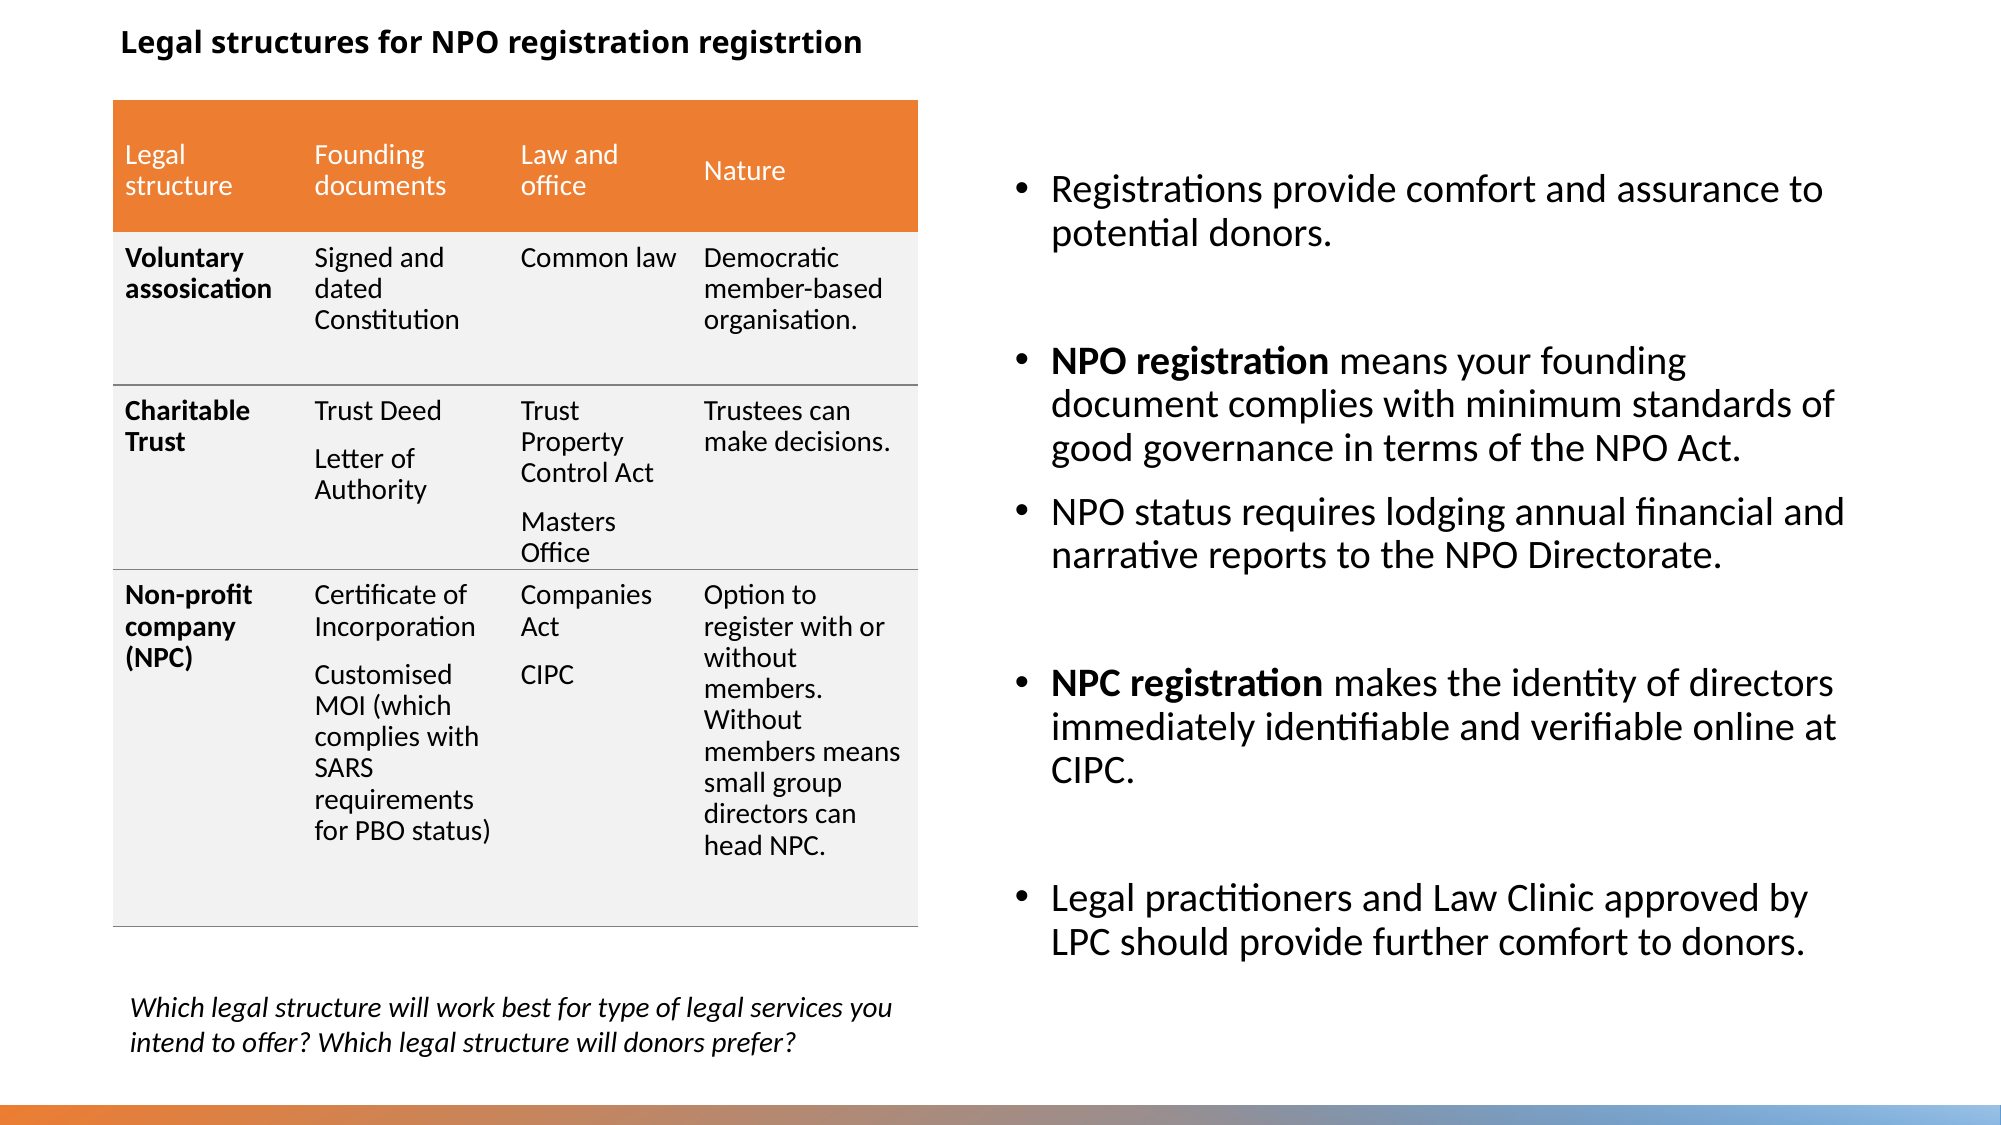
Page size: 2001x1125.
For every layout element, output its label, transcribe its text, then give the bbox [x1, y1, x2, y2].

table_cell Companies Act CIPC [508, 570, 691, 926]
table_cell Charitable Trust [113, 386, 302, 569]
table_cell Democratic member-based organisation. [691, 232, 918, 384]
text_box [0, 1105, 2000, 1125]
table_header Law and office [508, 100, 691, 232]
text_box Which legal structure will work best for type of legal services you intend to offer? Which legal structure will donors prefer? [115, 981, 916, 1066]
list Registrations provide comfort and assurance to potential donors. NPO registration means your founding document complies with minimum standards of good governance in terms of the NPO Act. NPO status requires lodging annual financial and narrative reports to the NPO Directorate. NPC registration makes the identity of directors immediately identifiable and verifiable online at CIPC. Legal practitioners and Law Clinic approved by LPC should provide further comfort to donors. [999, 160, 1863, 982]
table_cell Trust Property Control Act Masters Office [508, 386, 691, 569]
table_cell Certificate of Incorporation Customised MOI (which complies with SARS requirements for PBO status) [302, 570, 508, 926]
table_cell Common law [508, 232, 691, 384]
table_header Legal structure [113, 100, 302, 232]
table_cell Trustees can make decisions. [691, 386, 918, 569]
table_cell Option to register with or without members. Without members means small group directors can head NPC. [691, 570, 918, 926]
table_header Founding documents [302, 100, 508, 232]
table_cell Non-profit company (NPC) [113, 570, 302, 926]
table_cell Trust Deed Letter of Authority [302, 386, 508, 569]
table_cell Voluntary assosication [113, 232, 302, 384]
table_cell Signed and dated Constitution [302, 232, 508, 384]
table_header Nature [691, 100, 918, 232]
title Legal structures for NPO registration registrtion [105, 19, 1030, 88]
